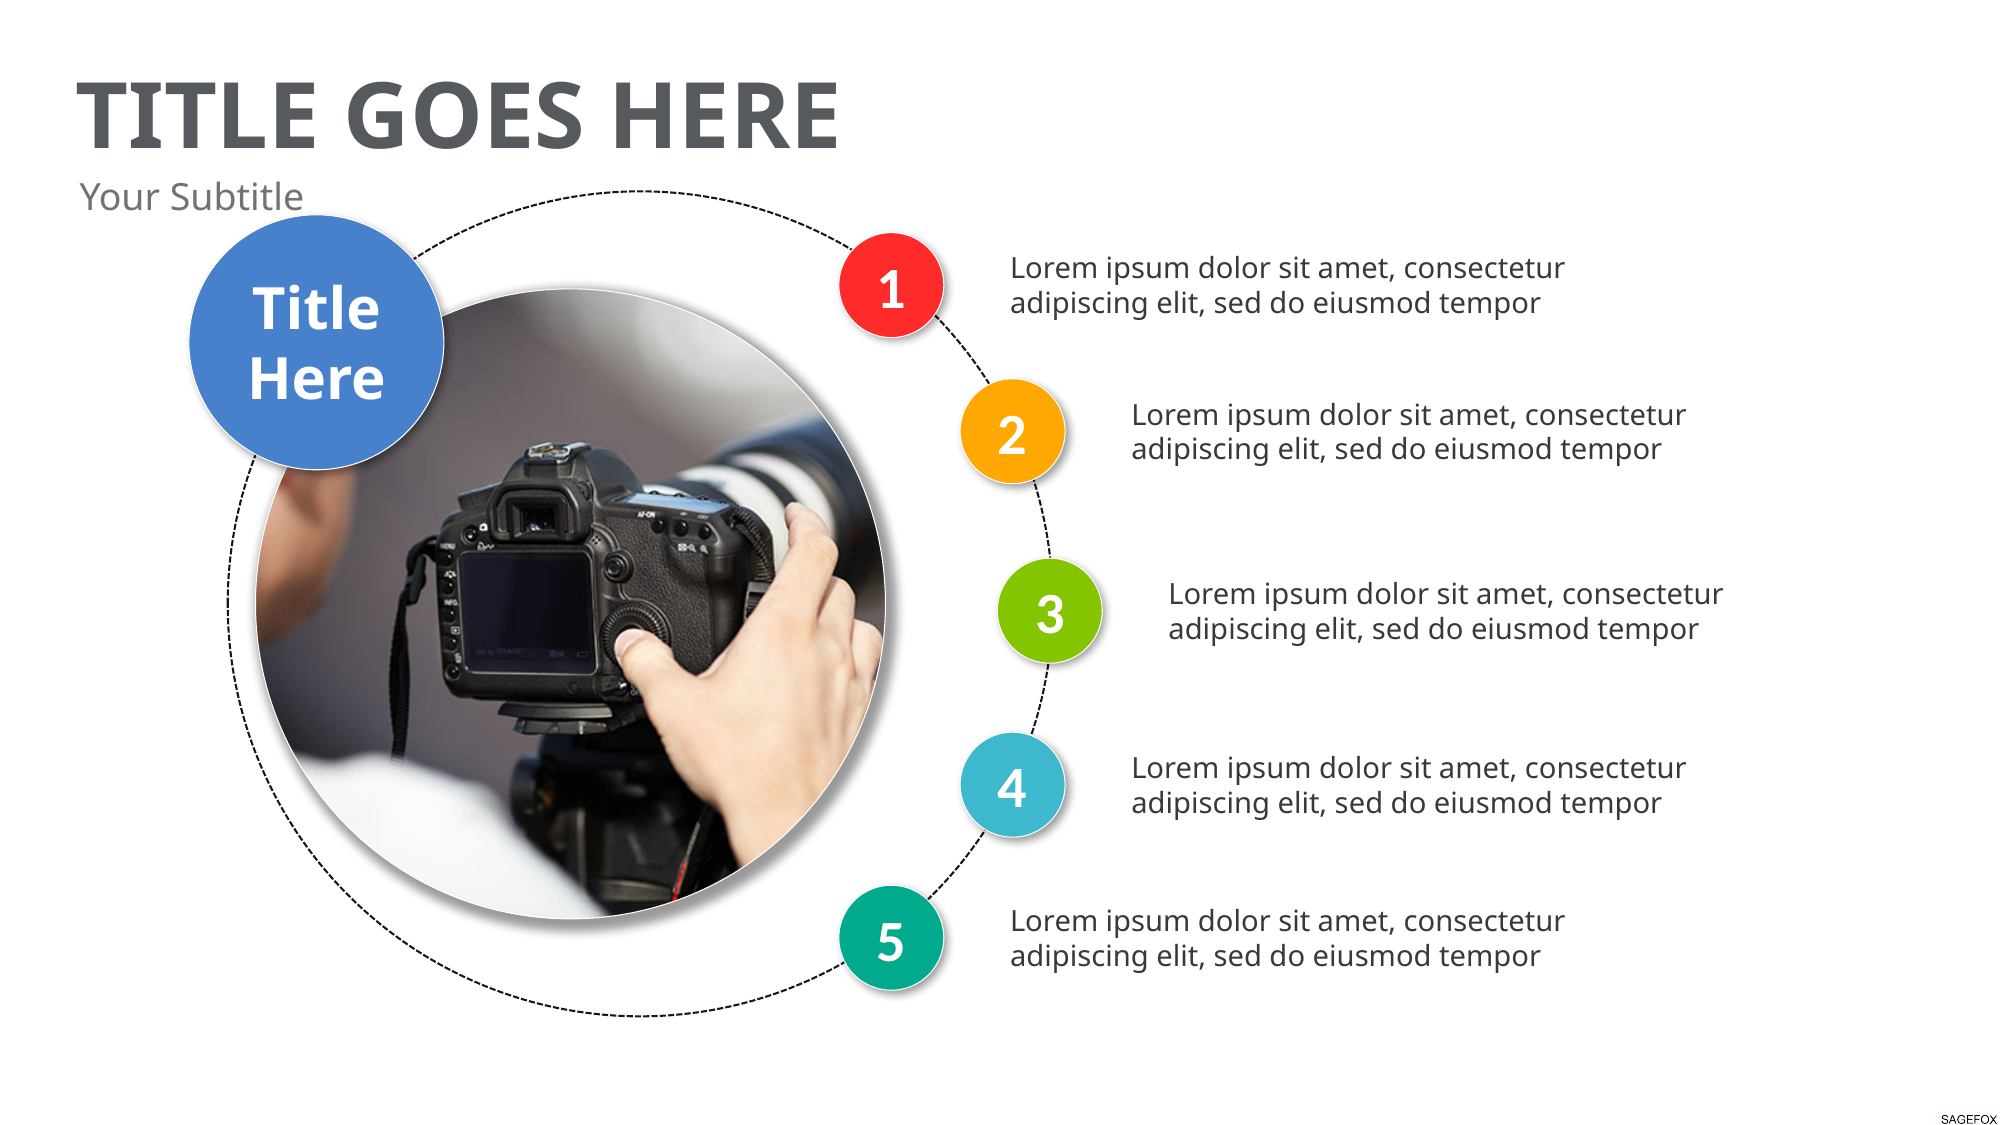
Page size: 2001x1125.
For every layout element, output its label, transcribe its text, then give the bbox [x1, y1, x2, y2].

text_box [226, 227, 1051, 1018]
picture [1938, 1114, 1999, 1125]
text_box 5 [837, 884, 945, 992]
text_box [188, 227, 444, 470]
text_box Lorem ipsum dolor sit amet, consectetur adipiscing elit, sed do eiusmod tempor [1121, 390, 1737, 471]
text_box 2 [959, 377, 1067, 485]
text_box 3 [996, 557, 1104, 665]
text_box 4 [959, 731, 1067, 839]
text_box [60, 49, 1020, 227]
text_box 1 [837, 231, 945, 339]
text_box Lorem ipsum dolor sit amet, consectetur adipiscing elit, sed do eiusmod tempor [999, 244, 1616, 325]
text_box Lorem ipsum dolor sit amet, consectetur adipiscing elit, sed do eiusmod tempor [999, 897, 1616, 978]
text_box Lorem ipsum dolor sit amet, consectetur adipiscing elit, sed do eiusmod tempor [1158, 570, 1774, 651]
text_box Lorem ipsum dolor sit amet, consectetur adipiscing elit, sed do eiusmod tempor [1121, 744, 1737, 825]
